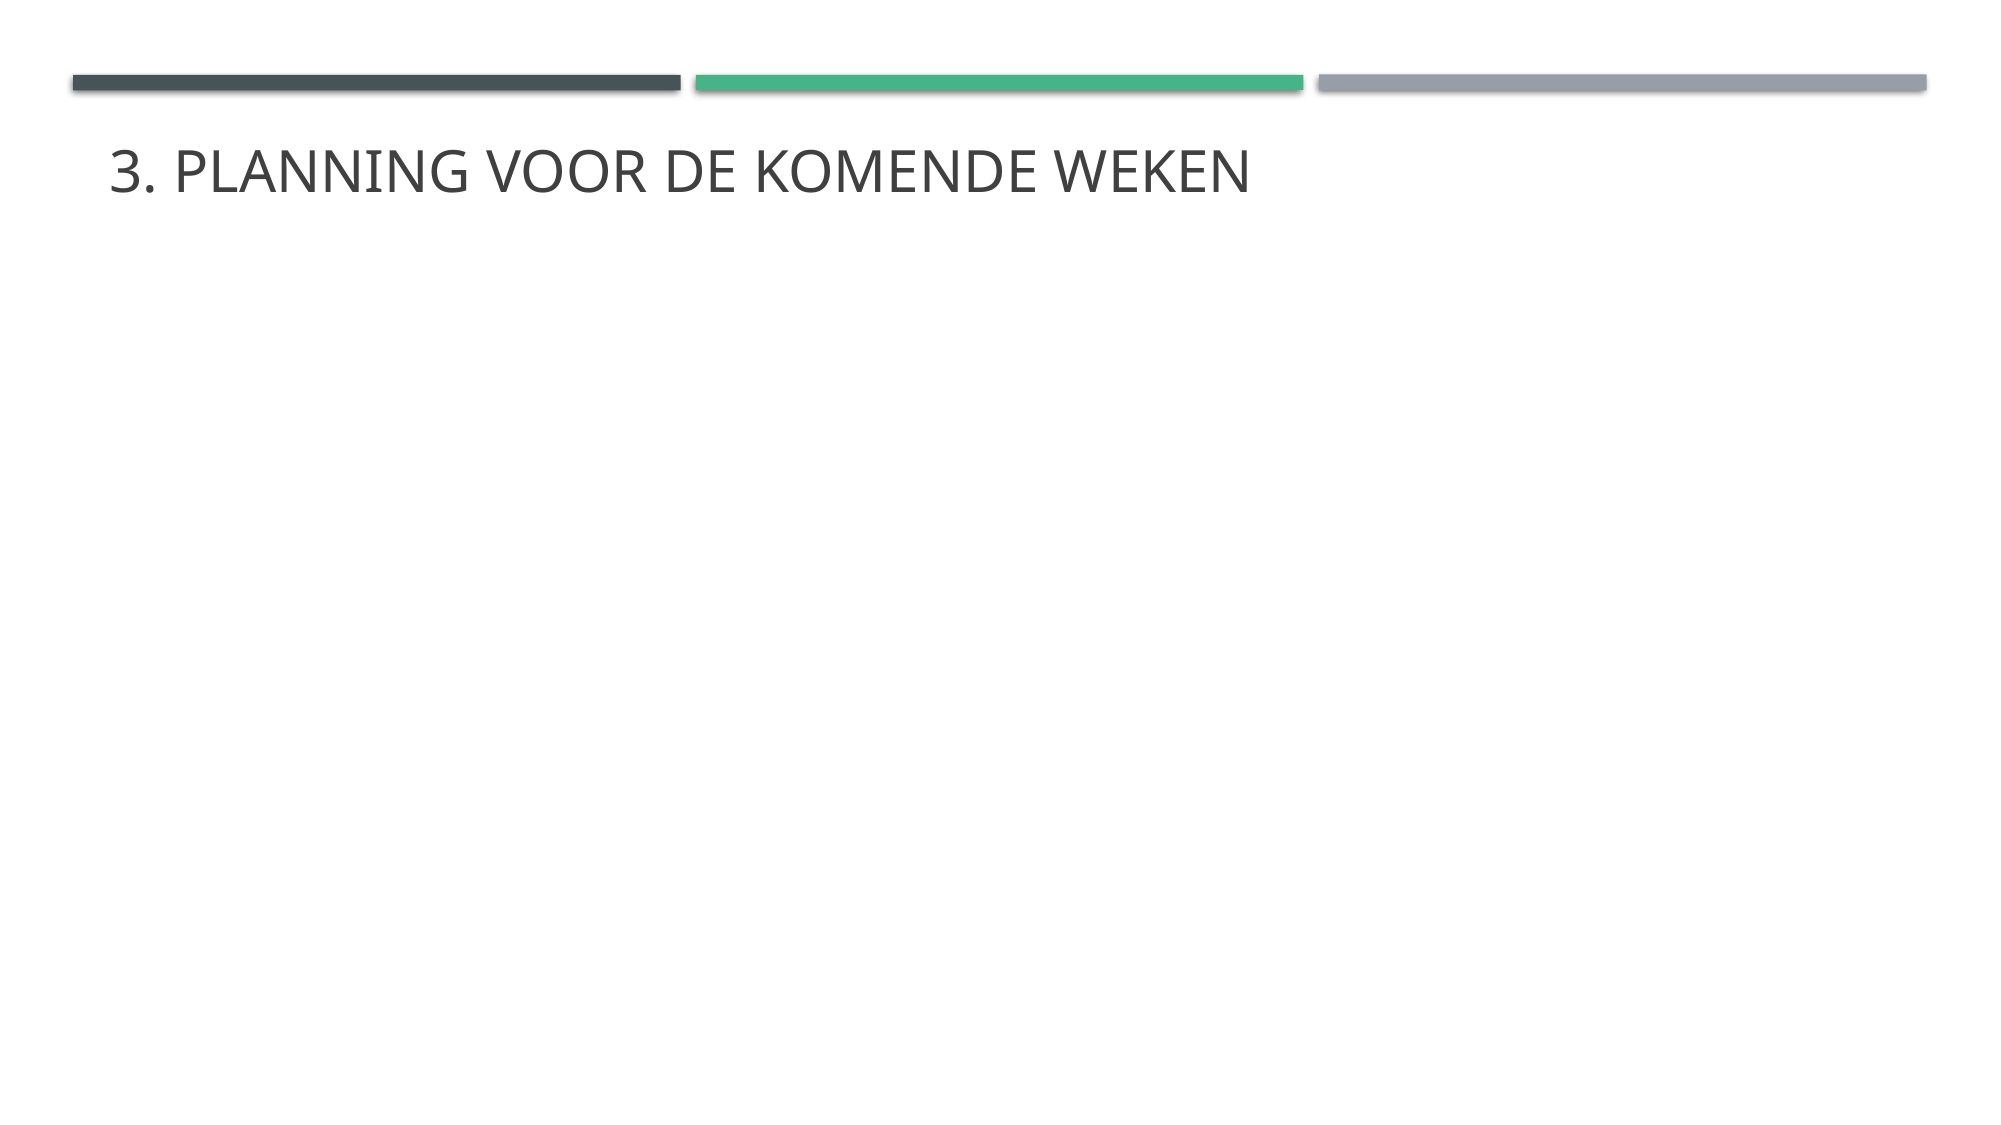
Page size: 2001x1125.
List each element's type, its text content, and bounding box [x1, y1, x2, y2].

title 3. Planning voor de komende weken [94, 119, 1904, 282]
